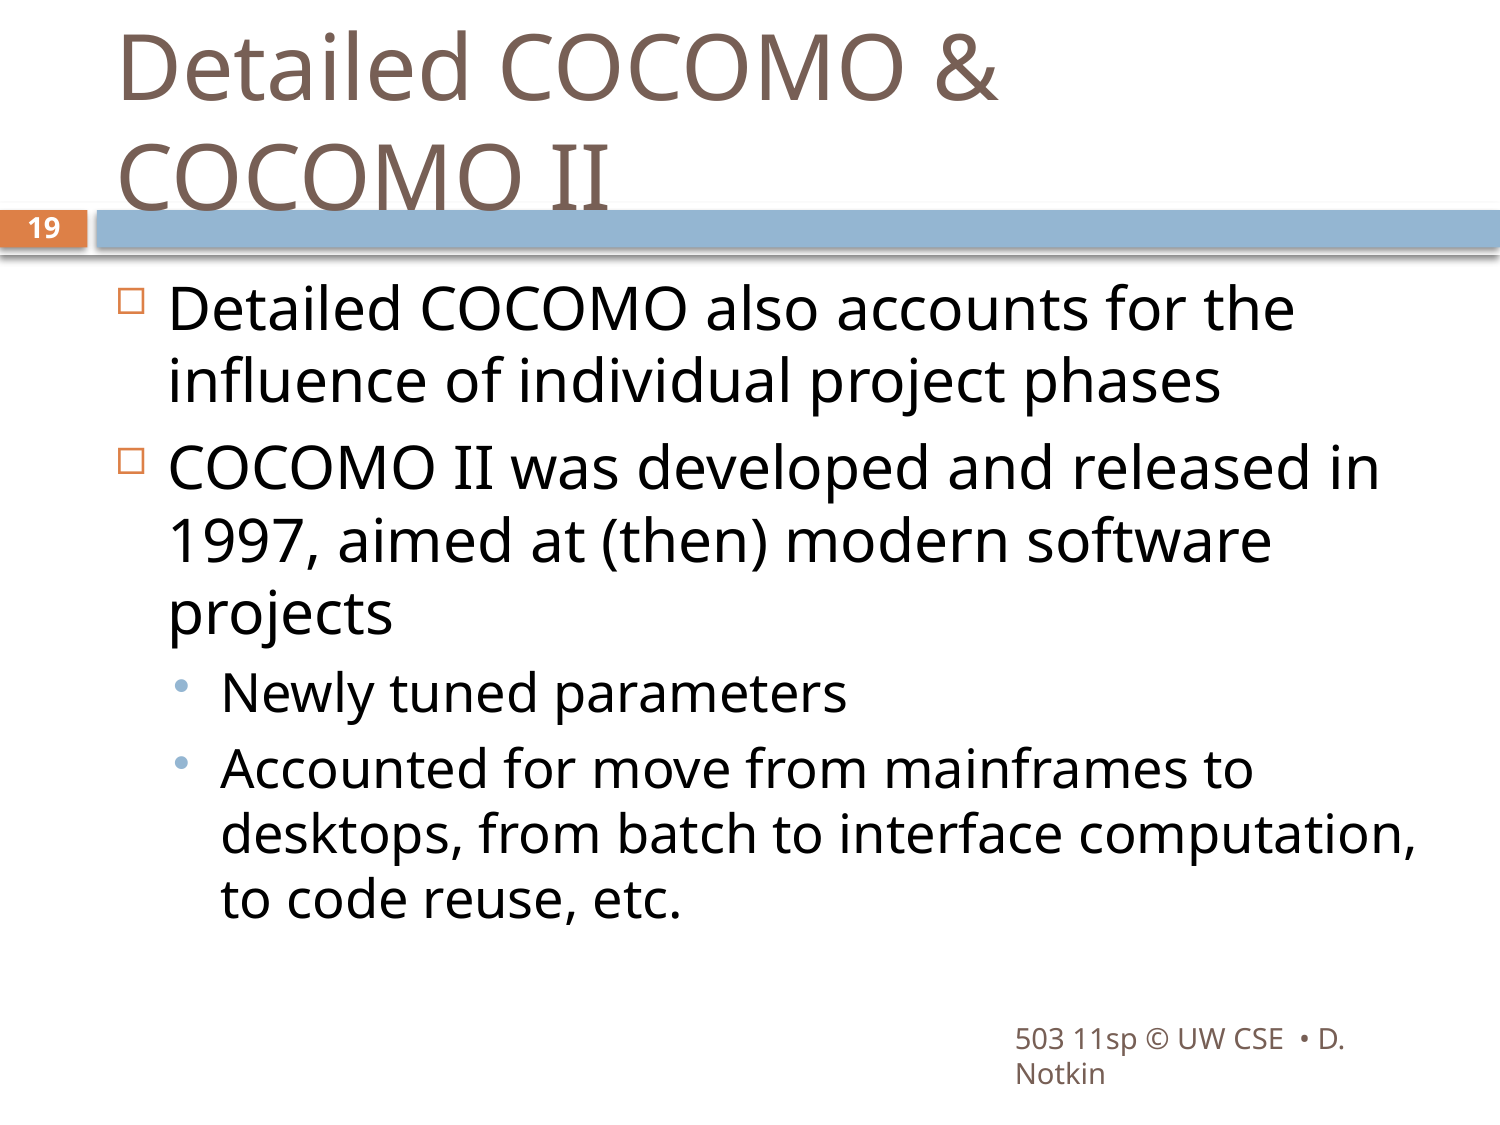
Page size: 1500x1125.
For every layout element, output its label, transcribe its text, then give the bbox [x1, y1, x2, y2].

slide_number 503 11sp © UW CSE • D. Notkin [999, 1025, 1438, 1085]
list Detailed COCOMO also accounts for the influence of individual project phases COCOMO II was developed and released in 1997, aimed at (then) modern software projects Newly tuned parameters Accounted for move from mainframes to desktops, from batch to interface computation, to code reuse, etc. [100, 262, 1438, 1000]
slide_number 19 [0, 208, 88, 249]
title Detailed COCOMO & COCOMO II [100, 37, 1438, 200]
